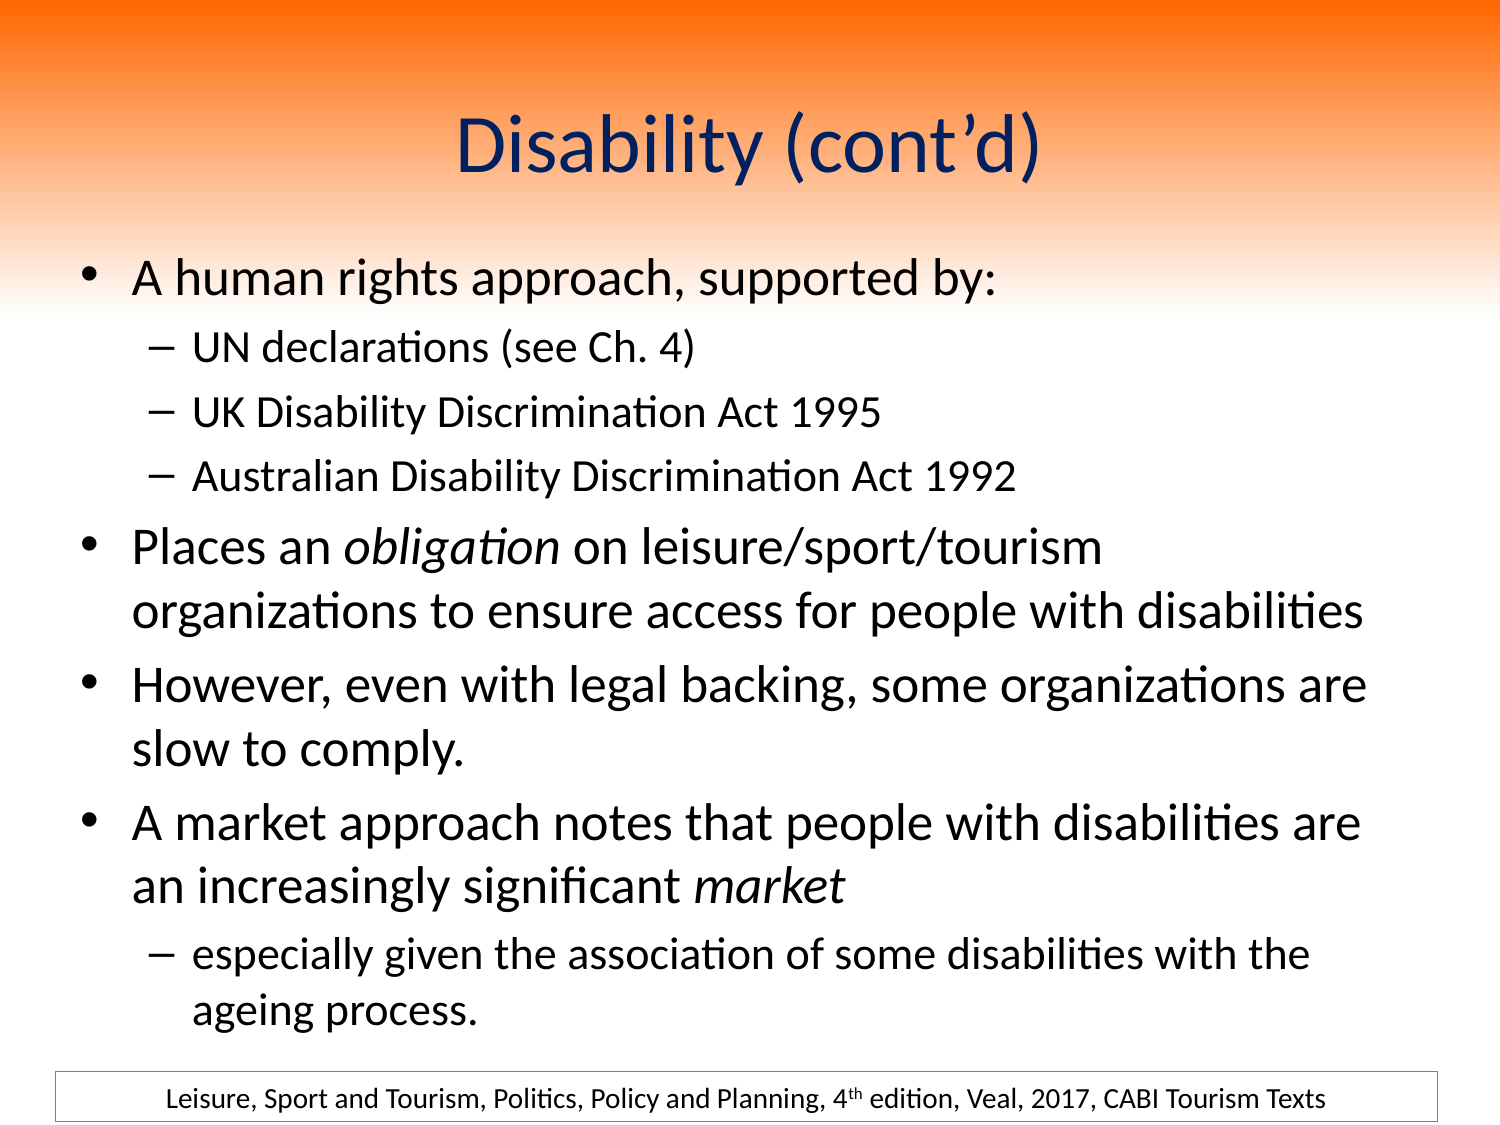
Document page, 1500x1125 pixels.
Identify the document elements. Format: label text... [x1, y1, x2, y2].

text_box Leisure, Sport and Tourism, Politics, Policy and Planning, 4th edition, Veal, 2017, CABI Tourism Texts [55, 1071, 1438, 1122]
title Disability (cont’d) [75, 45, 1425, 233]
list A human rights approach, supported by: UN declarations (see Ch. 4) UK Disability Discrimination Act 1995 Australian Disability Discrimination Act 1992 Places an obligation on leisure/sport/tourism organizations to ensure access for people with disabilities However, even with legal backing, some organizations are slow to comply. A market approach notes that people with disabilities are an increasingly significant market especially given the association of some disabilities with the ageing process. [64, 231, 1415, 1059]
